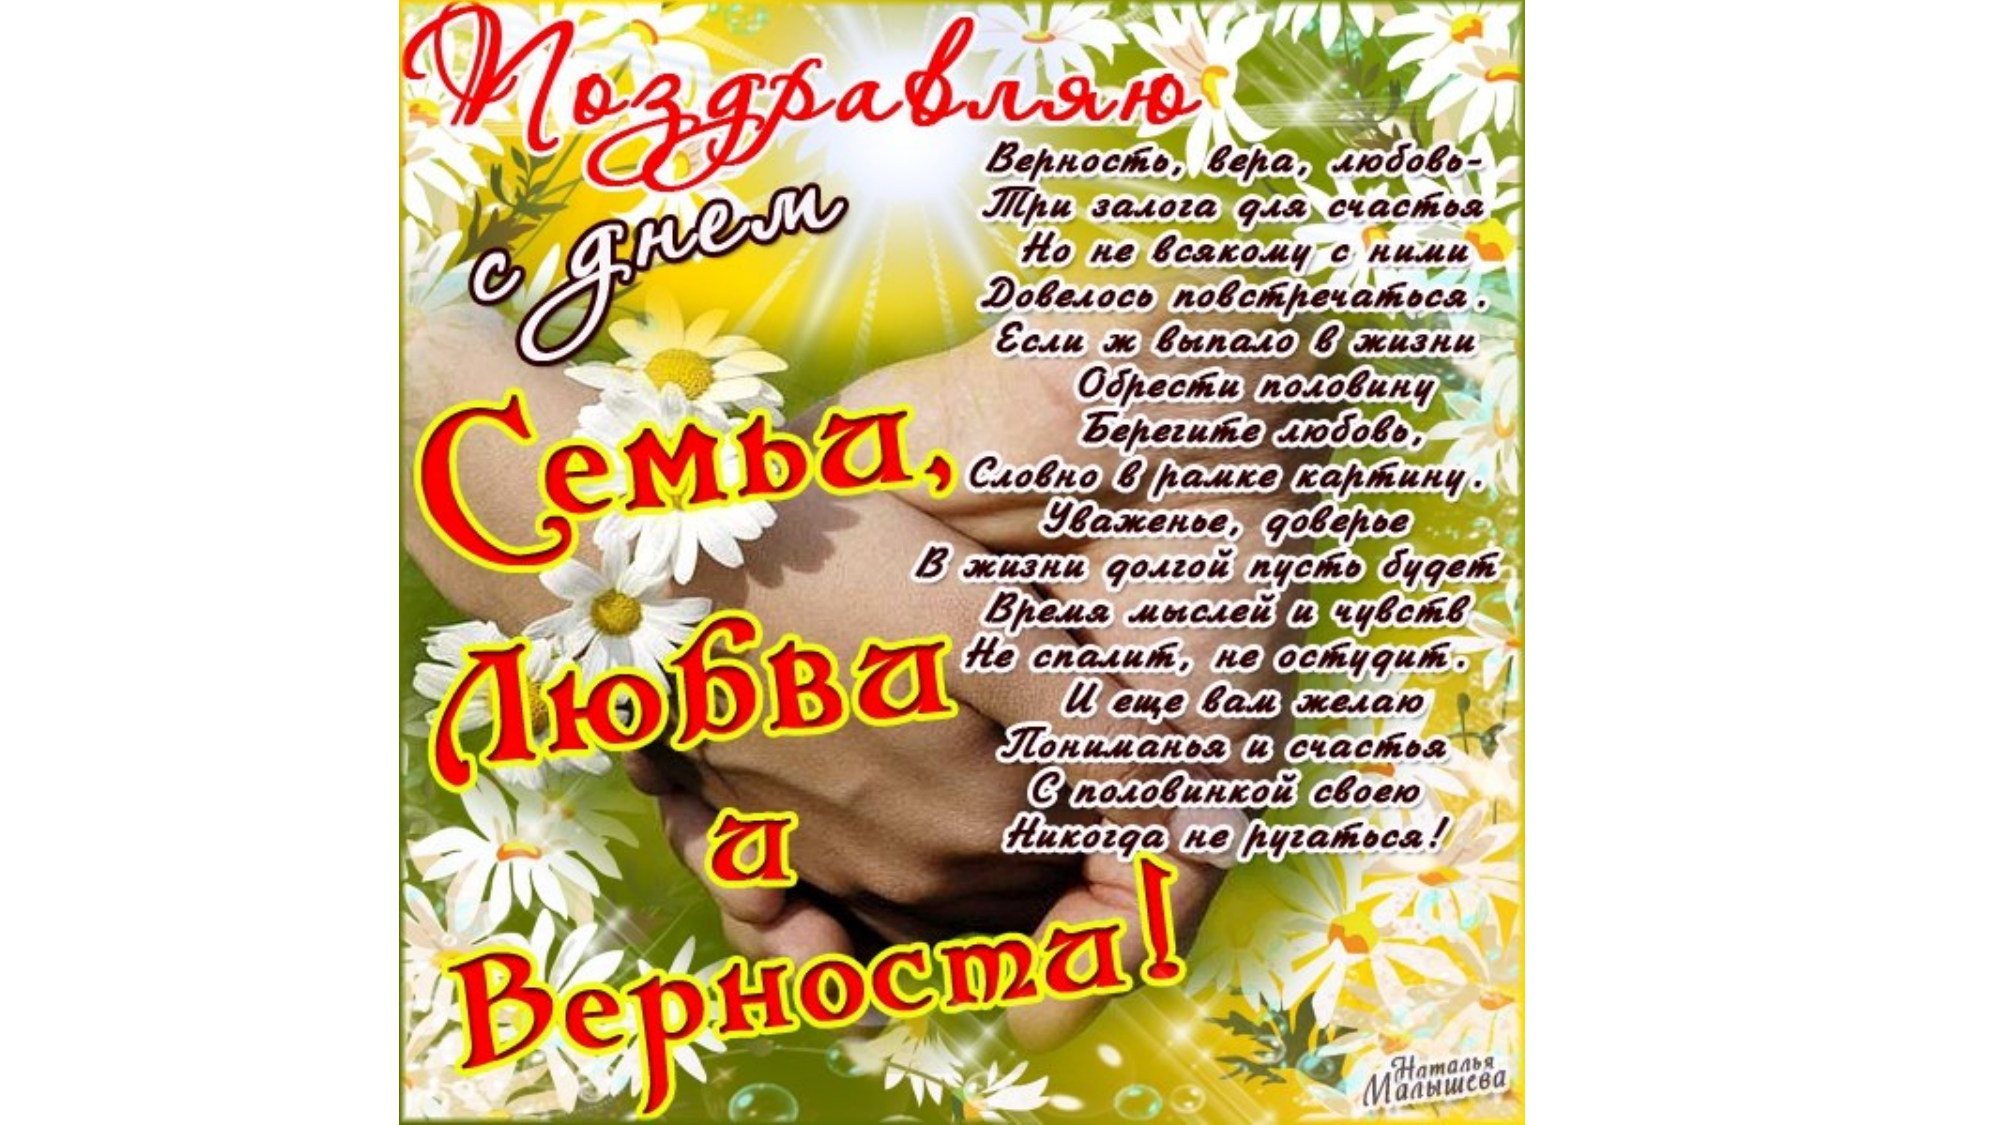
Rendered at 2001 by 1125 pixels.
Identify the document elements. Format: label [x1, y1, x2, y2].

list [399, 0, 1525, 1125]
